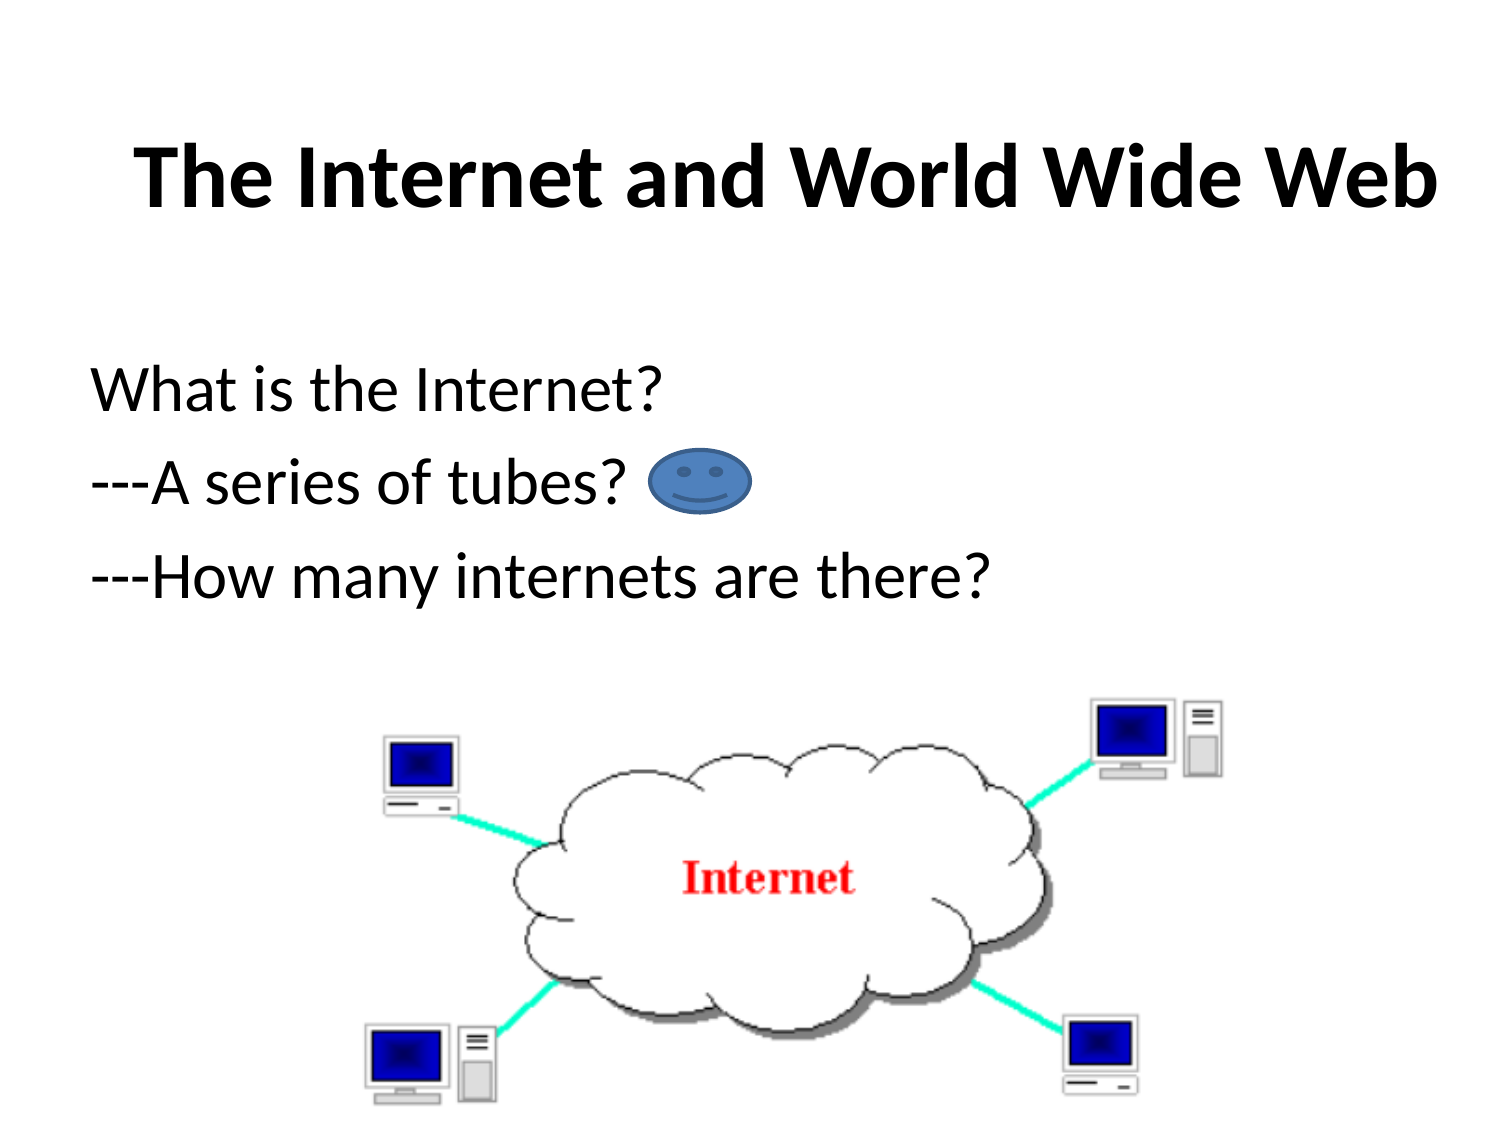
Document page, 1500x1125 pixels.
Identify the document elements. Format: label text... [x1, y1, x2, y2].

title The Internet and World Wide Web [75, 50, 1500, 292]
subtitle What is the Internet? ---A series of tubes? ---How many internets are there? [75, 337, 1450, 1063]
text_box [647, 447, 753, 515]
picture [337, 652, 1284, 1125]
